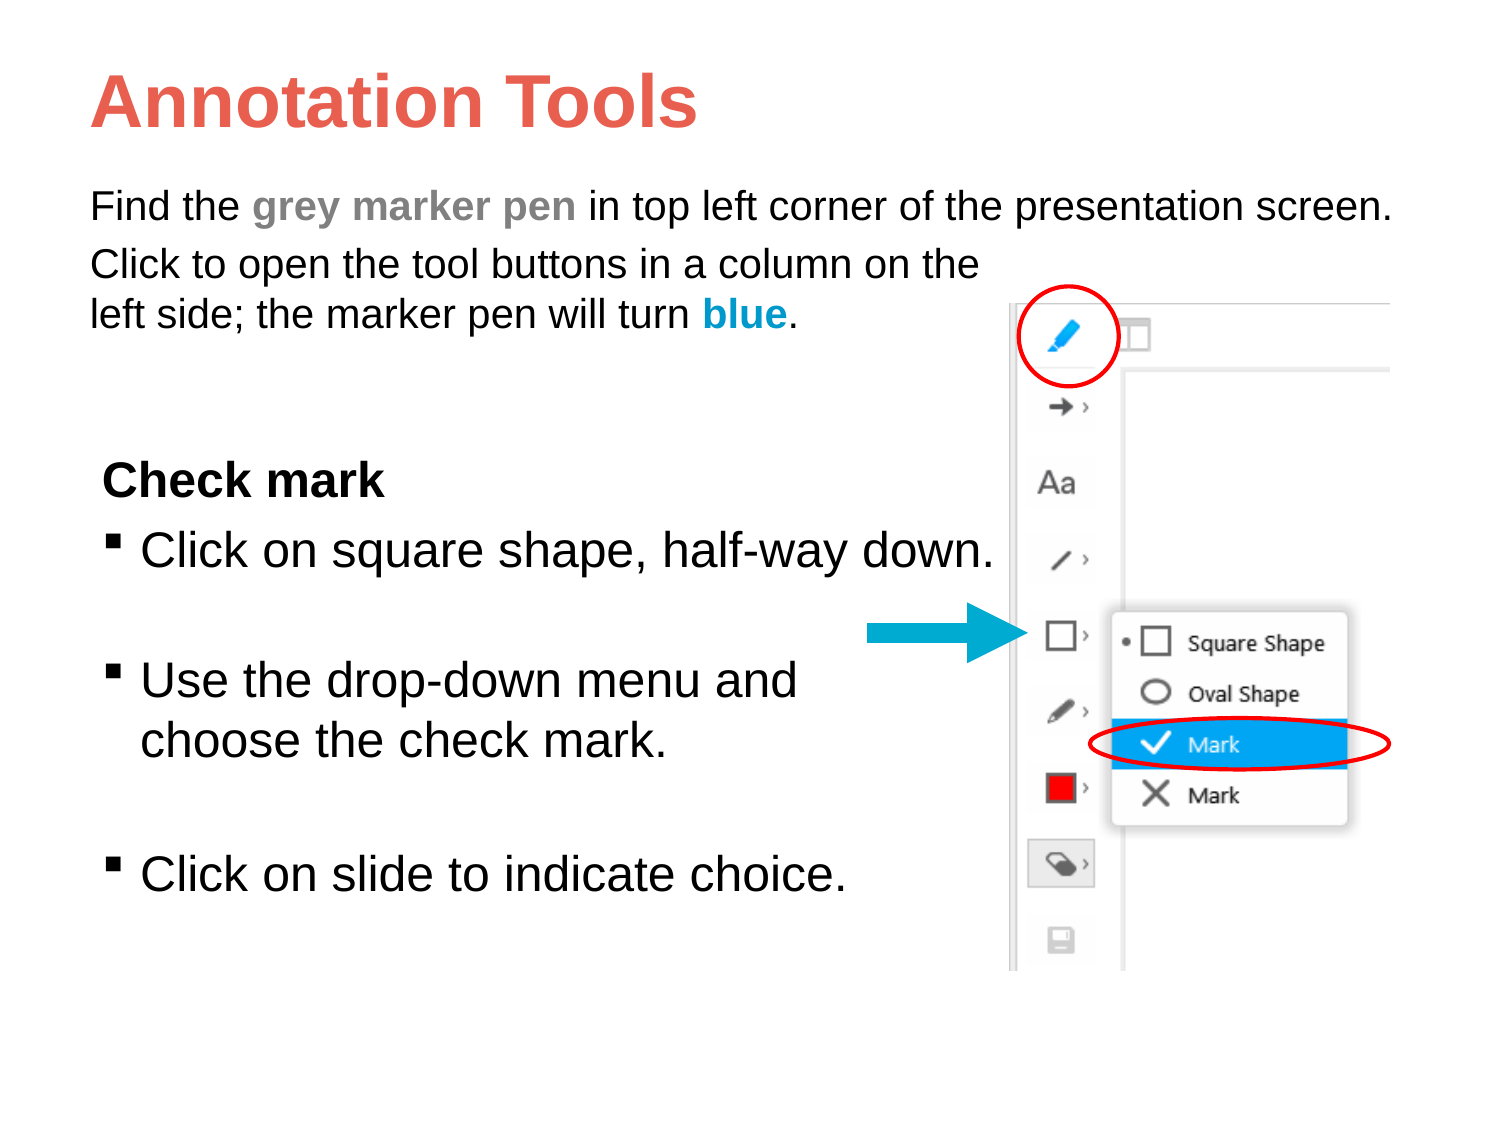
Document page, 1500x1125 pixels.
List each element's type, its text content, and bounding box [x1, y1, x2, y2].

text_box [1009, 286, 1390, 971]
text_box Check mark Click on square shape, half-way down. Use the drop-down menu and choose the check mark. Click on slide to indicate choice. [86, 440, 1003, 959]
title Annotation Tools [75, 45, 1425, 171]
list Find the grey marker pen in top left corner of the presentation screen. Click to open the tool buttons in a column on the left side; the marker pen will turn blue. [75, 171, 1425, 926]
